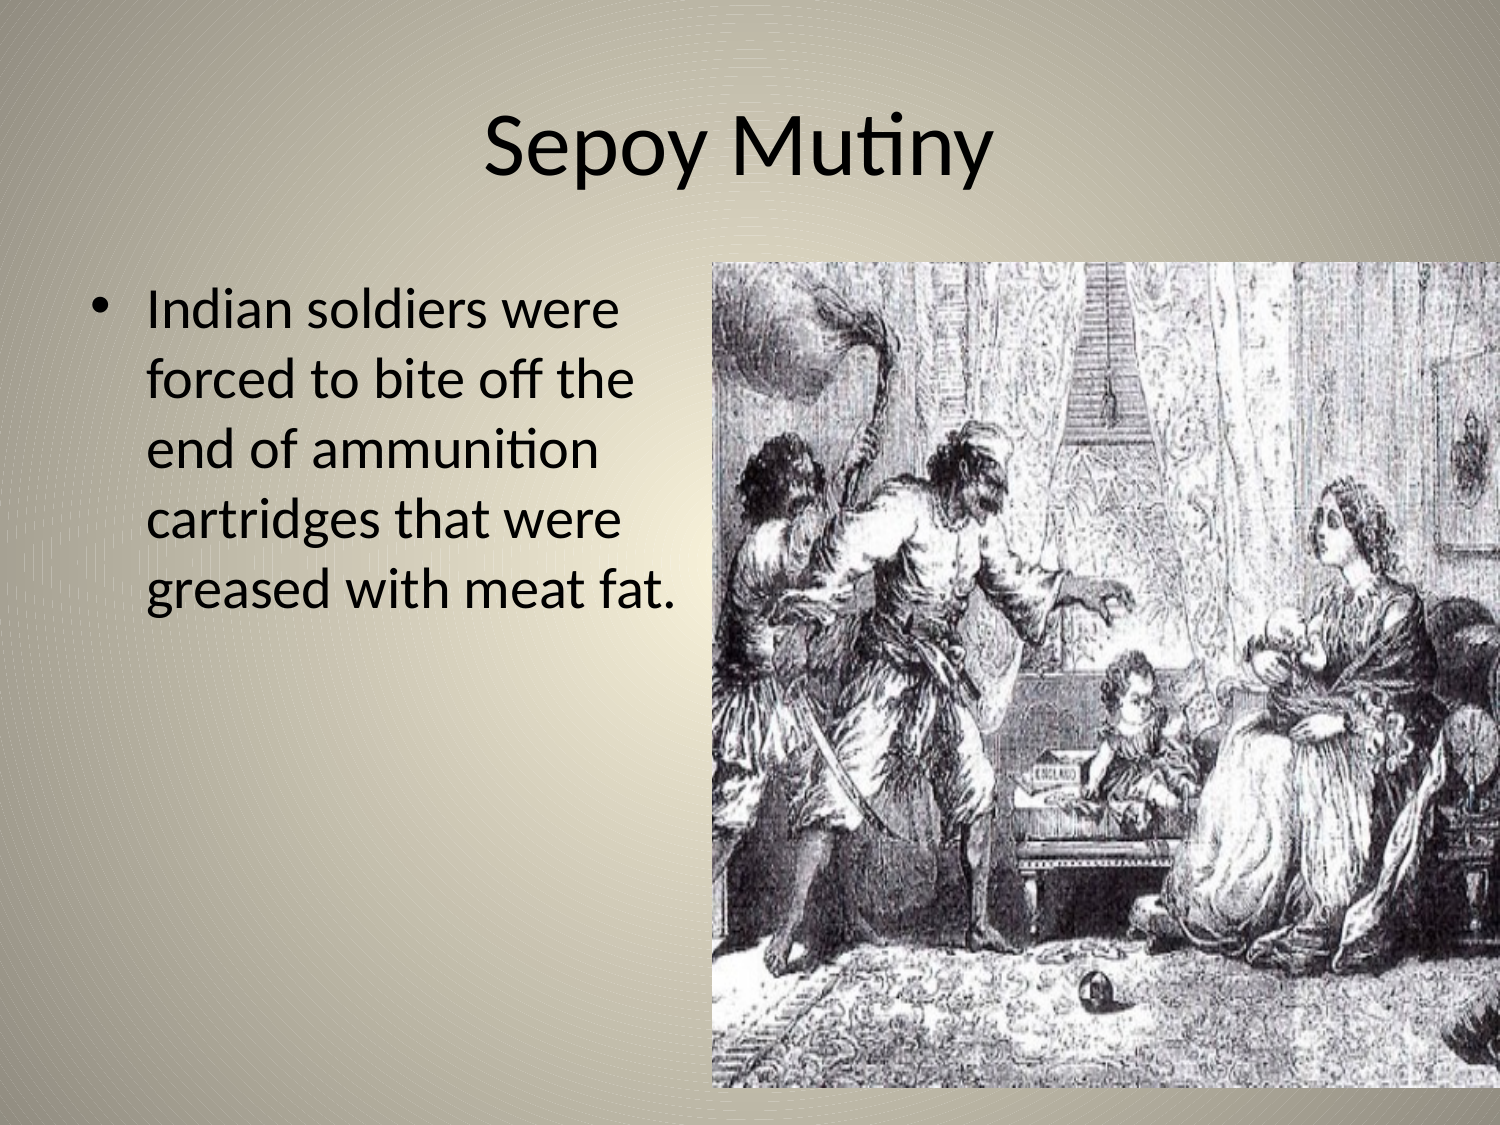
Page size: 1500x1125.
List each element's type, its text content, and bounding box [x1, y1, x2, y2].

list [712, 262, 1500, 1088]
title Sepoy Mutiny [74, 44, 1426, 233]
list Indian soldiers were forced to bite off the end of ammunition cartridges that were greased with meat fat. [74, 262, 710, 1006]
